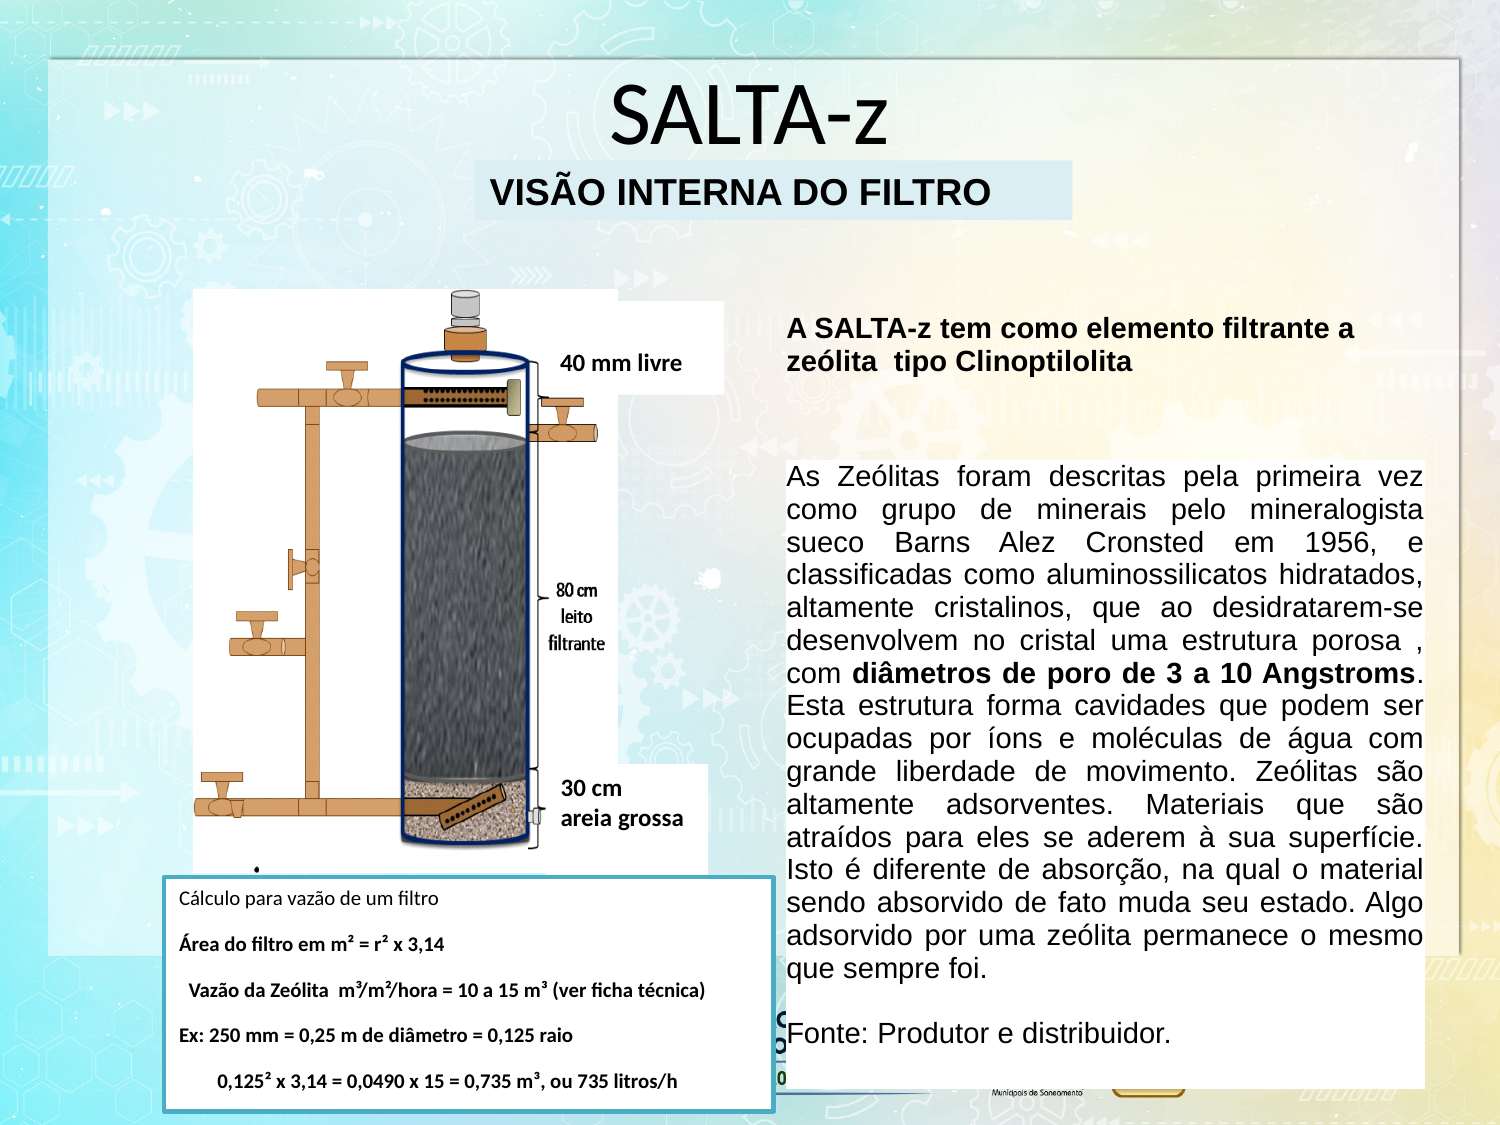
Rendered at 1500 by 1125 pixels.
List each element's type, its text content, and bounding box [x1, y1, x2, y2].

table_header A SALTA-z tem como elemento filtrante a zeólita tipo Clinoptilolita [786, 233, 1425, 460]
table_cell [786, 1089, 1425, 1124]
text_box Cálculo para vazão de um filtro Área do filtro em m² = r² x 3,14 Vazão da Zeólita m³/m²/hora = 10 a 15 m³ (ver ficha técnica) Ex: 250 mm = 0,25 m de diâmetro = 0,125 raio 0,125² x 3,14 = 0,0490 x 15 = 0,735 m³, ou 735 litros/h [162, 875, 776, 1114]
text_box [193, 289, 725, 888]
table_cell As Zeólitas foram descritas pela primeira vez como grupo de minerais pelo mineralogista sueco Barns Alez Cronsted em 1956, e classificadas como aluminossilicatos hidratados, altamente cristalinos, que ao desidratarem-se desenvolvem no cristal uma estrutura porosa , com diâmetros de poro de 3 a 10 Angstroms. Esta estrutura forma cavidades que podem ser ocupadas por íons e moléculas de água com grande liberdade de movimento. Zeólitas são altamente adsorventes. Materiais que são atraídos para eles se aderem à sua superfície. Isto é diferente de absorção, na qual o material sendo absorvido de fato muda seu estado. Algo adsorvido por uma zeólita permanece o mesmo que sempre foi. Fonte: Produtor e distribuidor. [786, 460, 1425, 1089]
picture [0, 0, 1500, 1125]
text_box SALTA-z [74, 45, 1425, 233]
